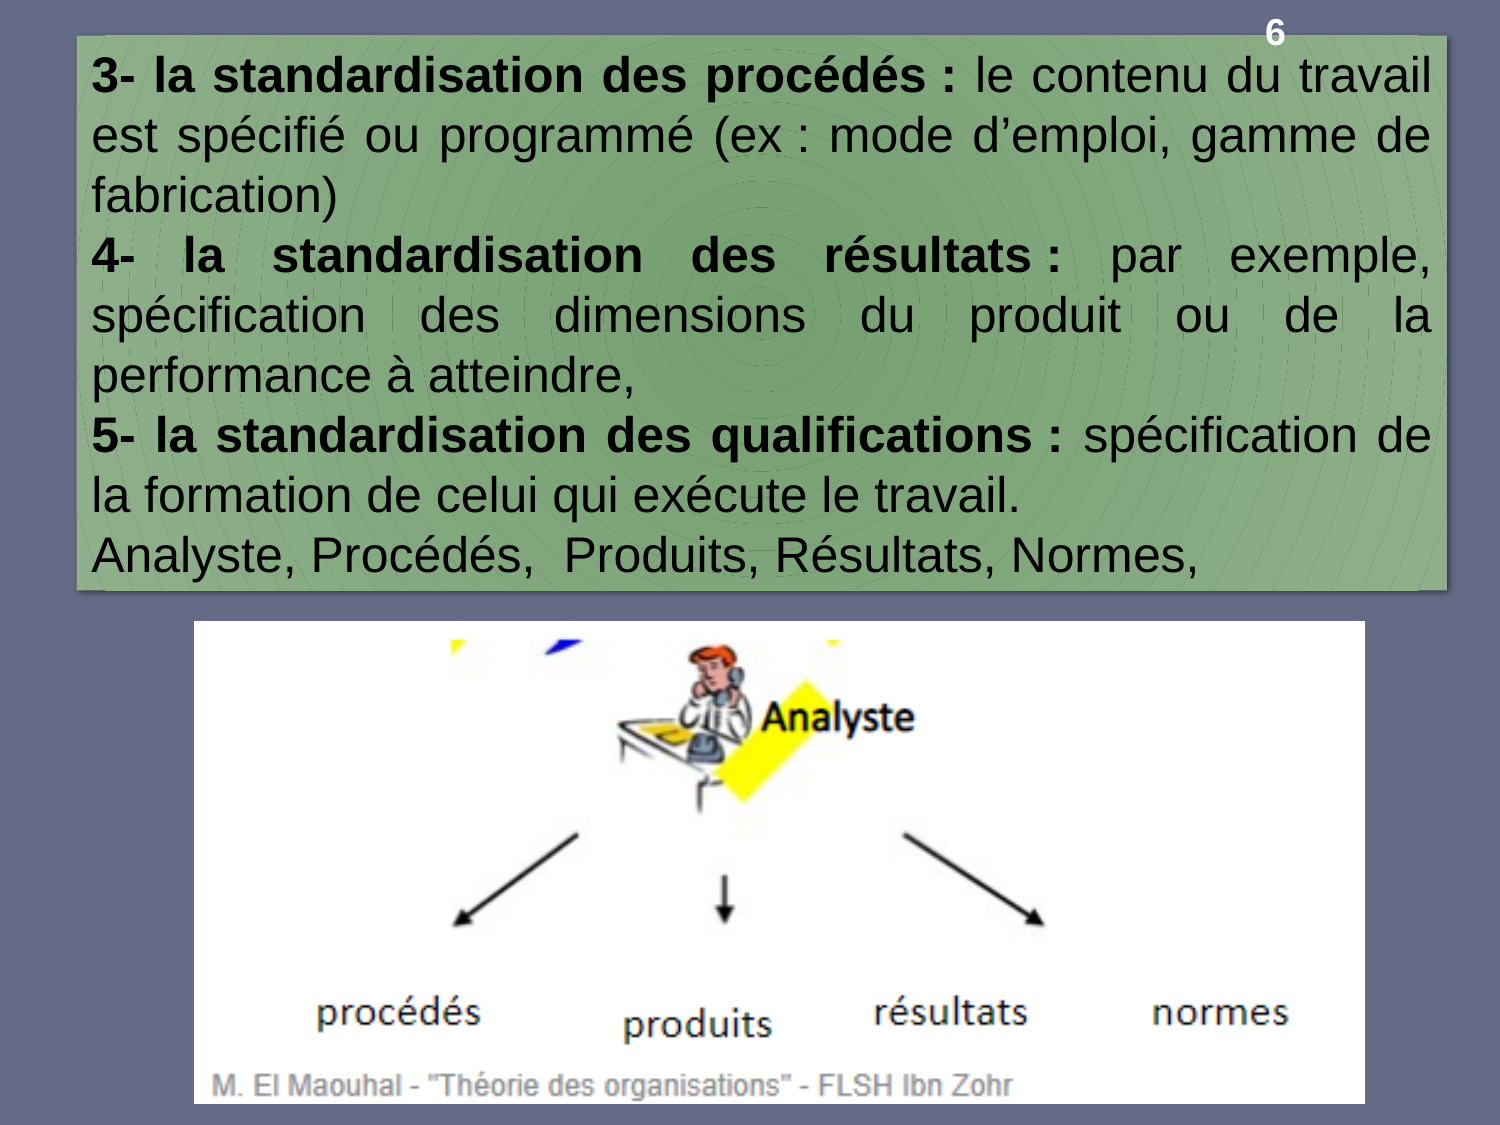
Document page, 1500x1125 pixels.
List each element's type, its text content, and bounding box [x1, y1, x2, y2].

picture [194, 621, 1365, 1104]
slide_number 6 [1250, 3, 1425, 57]
text_box 3- la standardisation des procédés : le contenu du travail est spécifié ou programmé (ex : mode d’emploi, gamme de fabrication) 4- la standardisation des résultats : par exemple, spécification des dimensions du produit ou de la performance à atteindre, 5- la standardisation des qualifications : spécification de la formation de celui qui exécute le travail. Analyste, Procédés, Produits, Résultats, Normes, [76, 35, 1447, 591]
